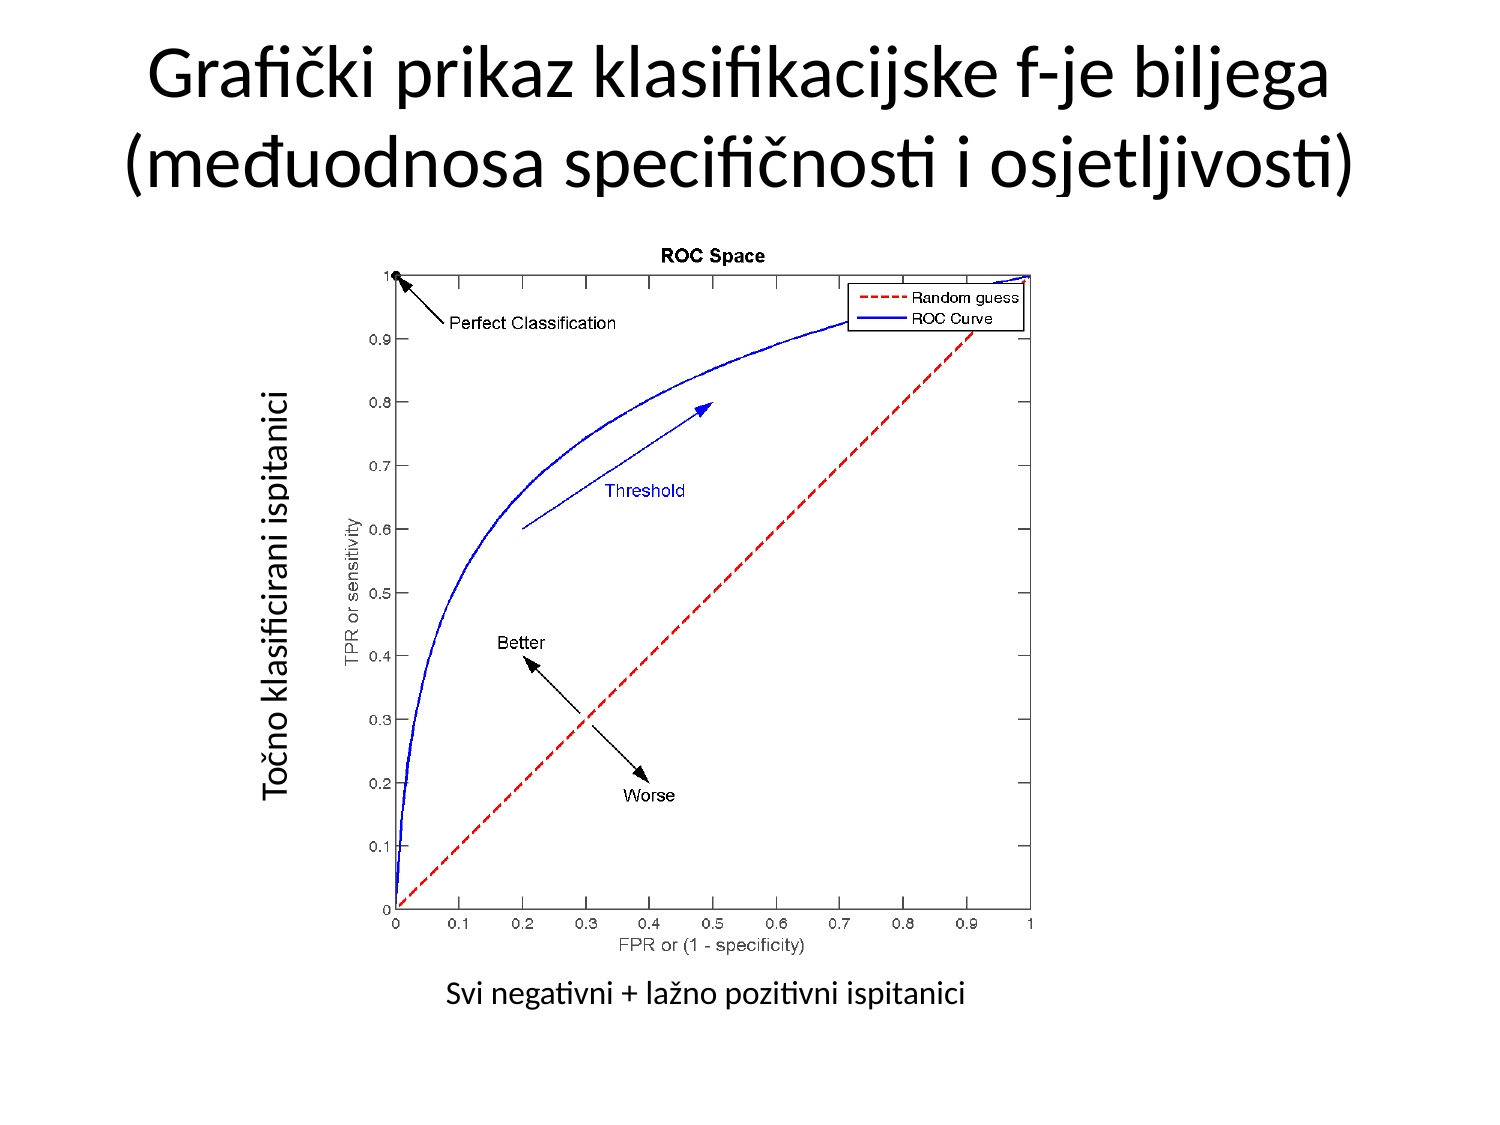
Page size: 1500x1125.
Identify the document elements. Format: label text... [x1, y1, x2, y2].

title Grafički prikaz klasifikacijske f-je biljega (međuodnosa specifičnosti i osjetljivosti) [64, 19, 1415, 207]
picture [288, 197, 1108, 1017]
text_box Točno klasificirani ispitanici [242, 349, 283, 817]
